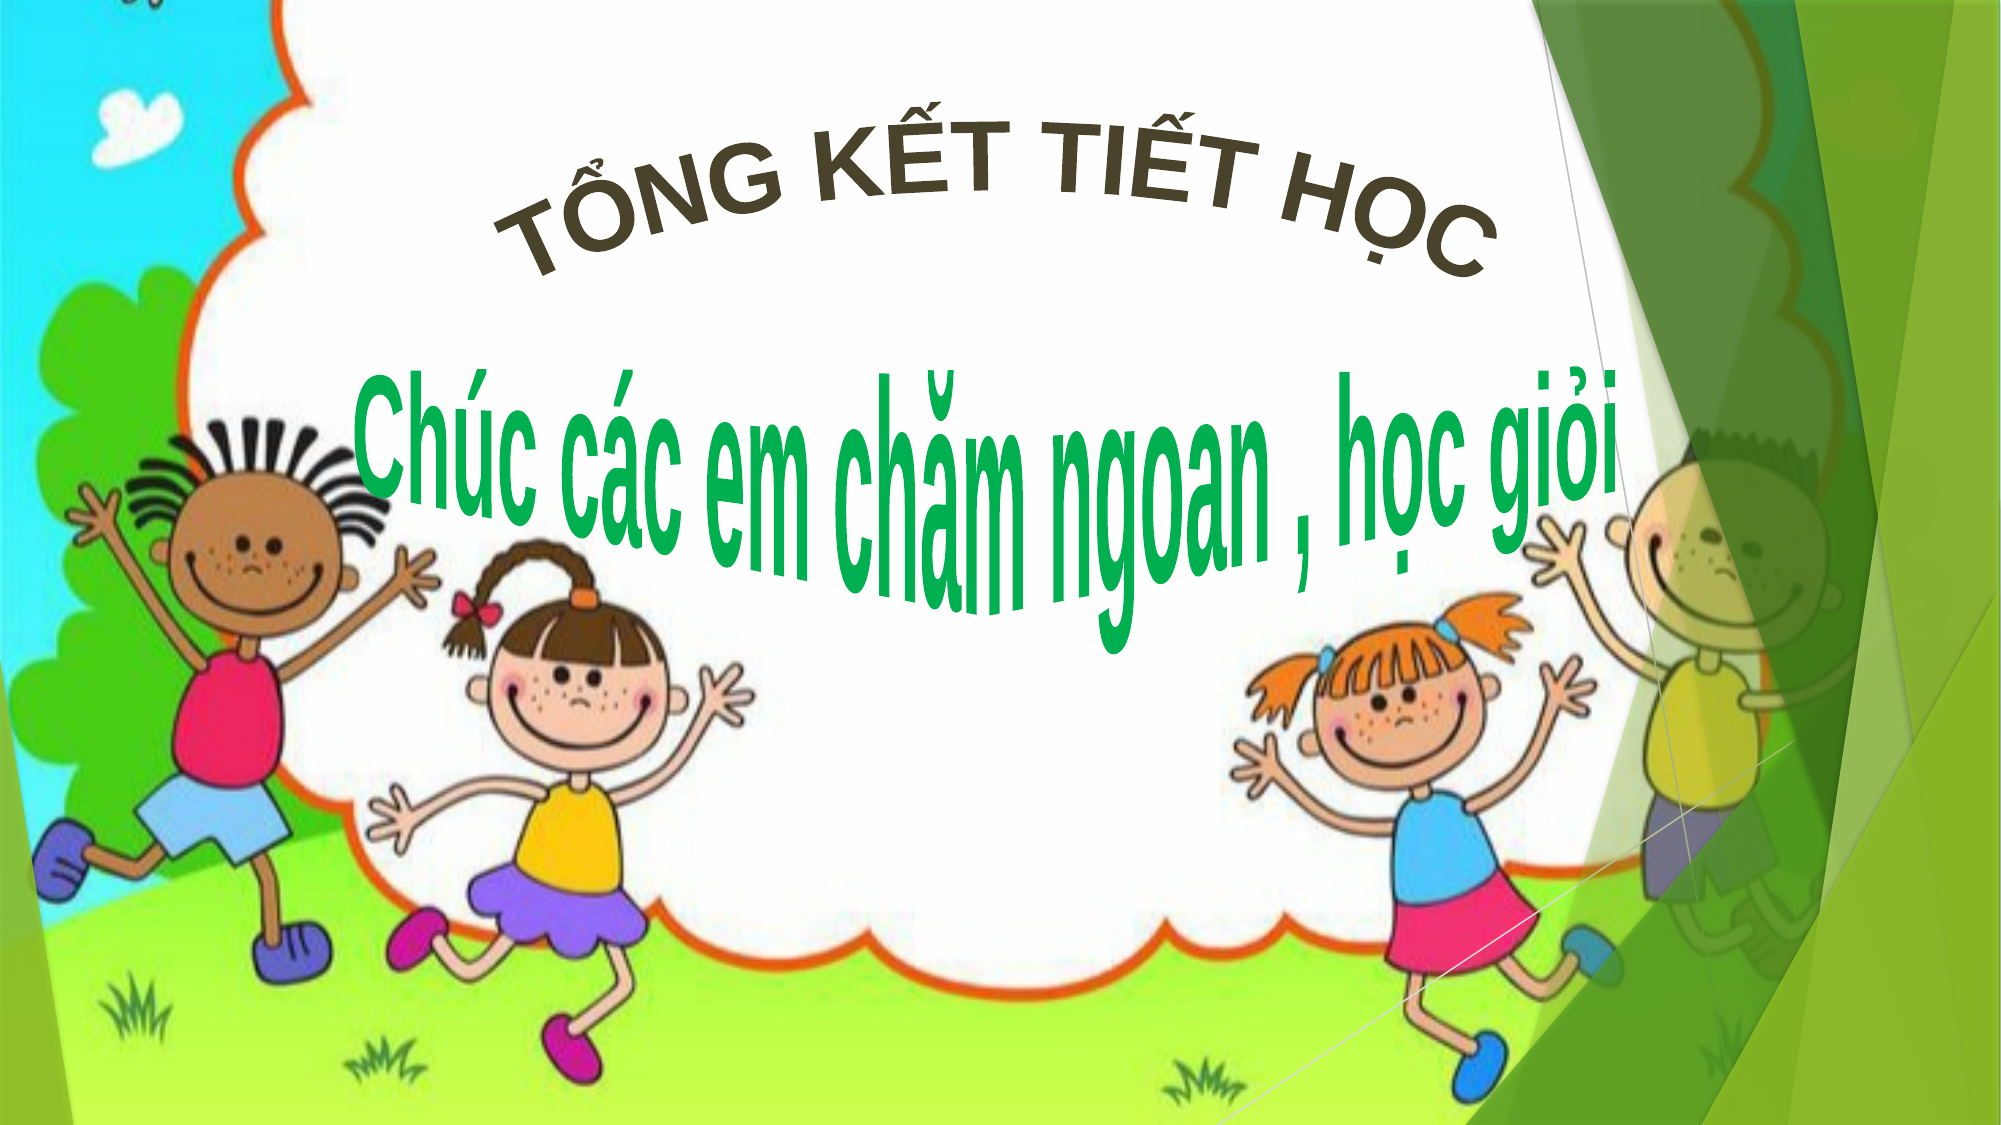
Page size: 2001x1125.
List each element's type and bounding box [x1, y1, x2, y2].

picture [0, 0, 1650, 1125]
picture [1605, 371, 1614, 387]
picture [1547, 46, 1674, 635]
picture [1610, 404, 1614, 421]
picture [1221, 888, 1576, 1125]
